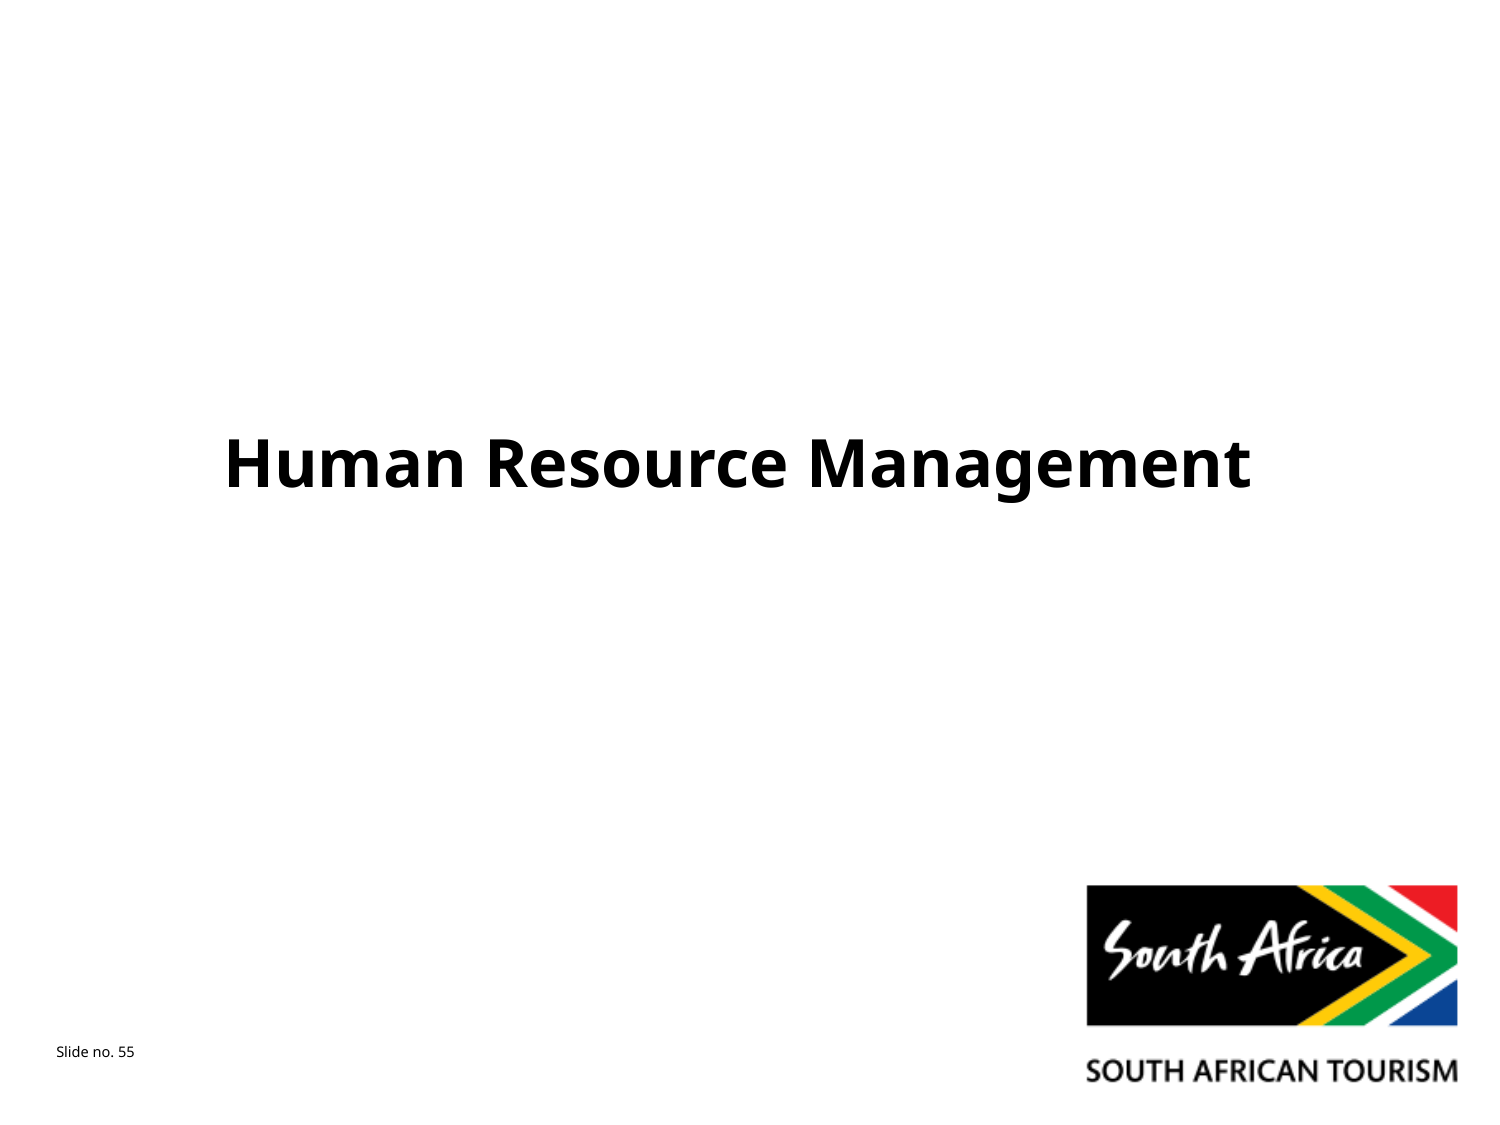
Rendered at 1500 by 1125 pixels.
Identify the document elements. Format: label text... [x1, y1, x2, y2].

title Human Resource Management [100, 420, 1376, 752]
text_box Slide no. 55 [41, 1035, 335, 1071]
